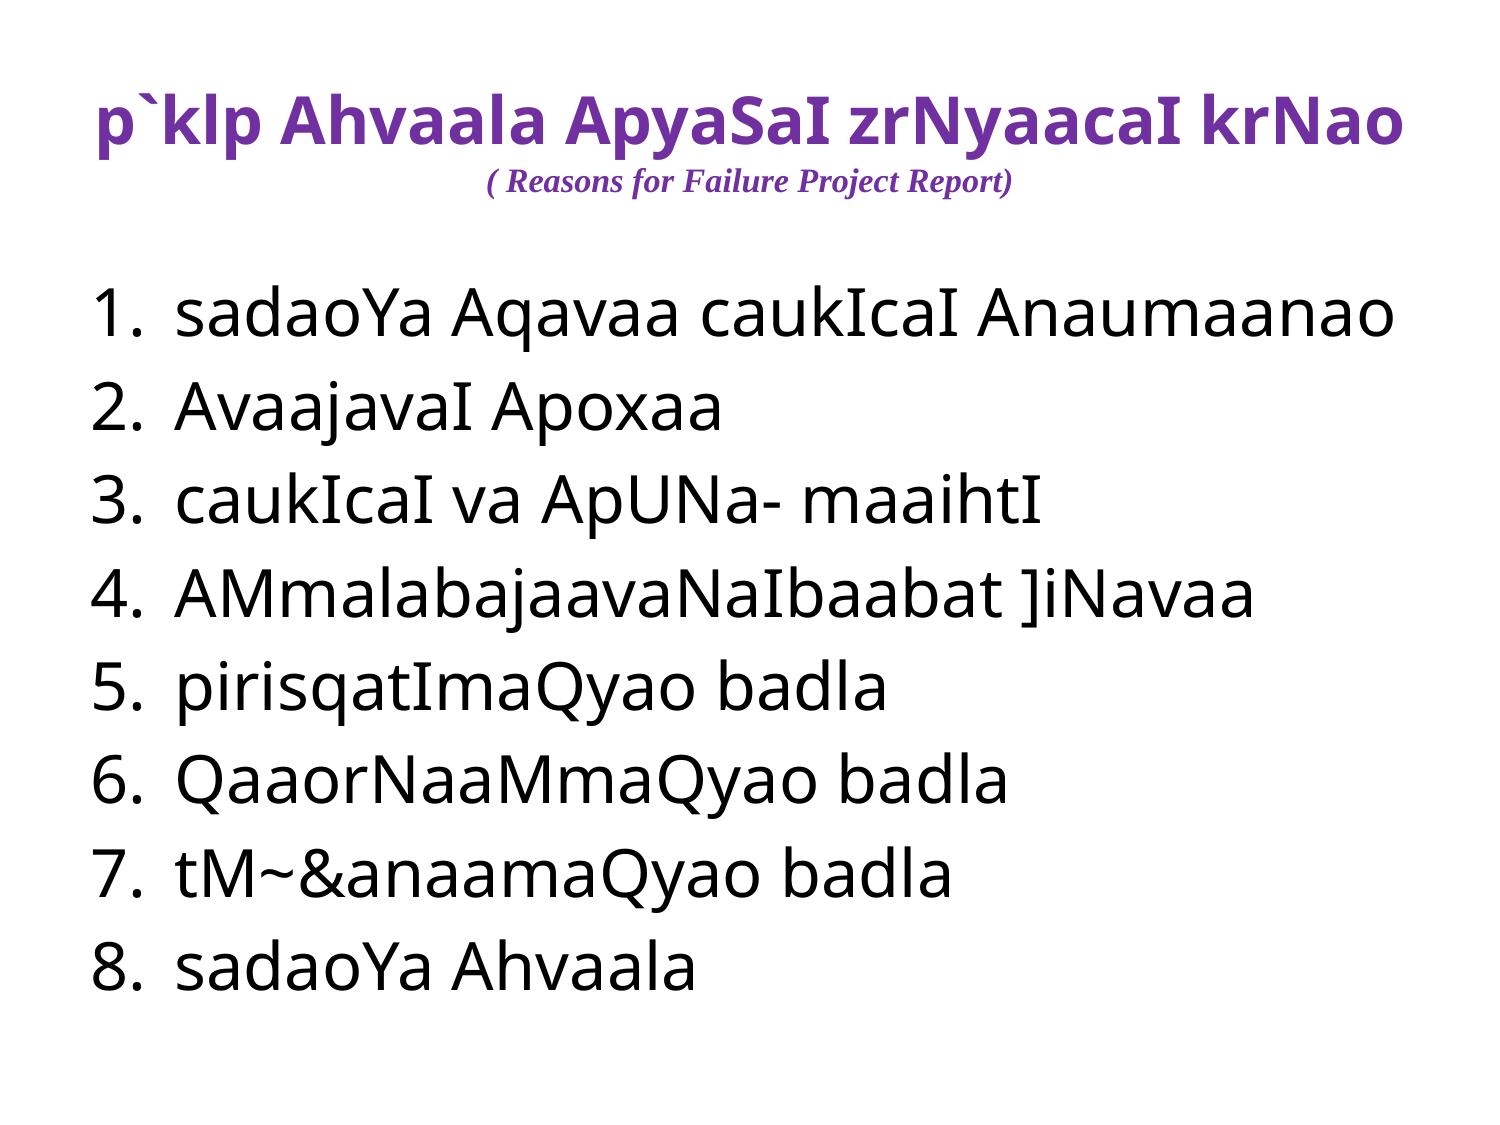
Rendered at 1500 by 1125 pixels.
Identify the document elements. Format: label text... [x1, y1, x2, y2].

title p`klp Ahvaala ApyaSaI zrNyaacaI krNao ( Reasons for Failure Project Report) [75, 45, 1425, 233]
list sadaoYa Aqavaa caukIcaI Anaumaanao AvaajavaI Apoxaa caukIcaI va ApUNa- maaihtI AMmalabajaavaNaIbaabat ]iNavaa pirisqatImaQyao badla QaaorNaaMmaQyao badla tM~&anaamaQyao badla sadaoYa Ahvaala [75, 262, 1425, 1063]
